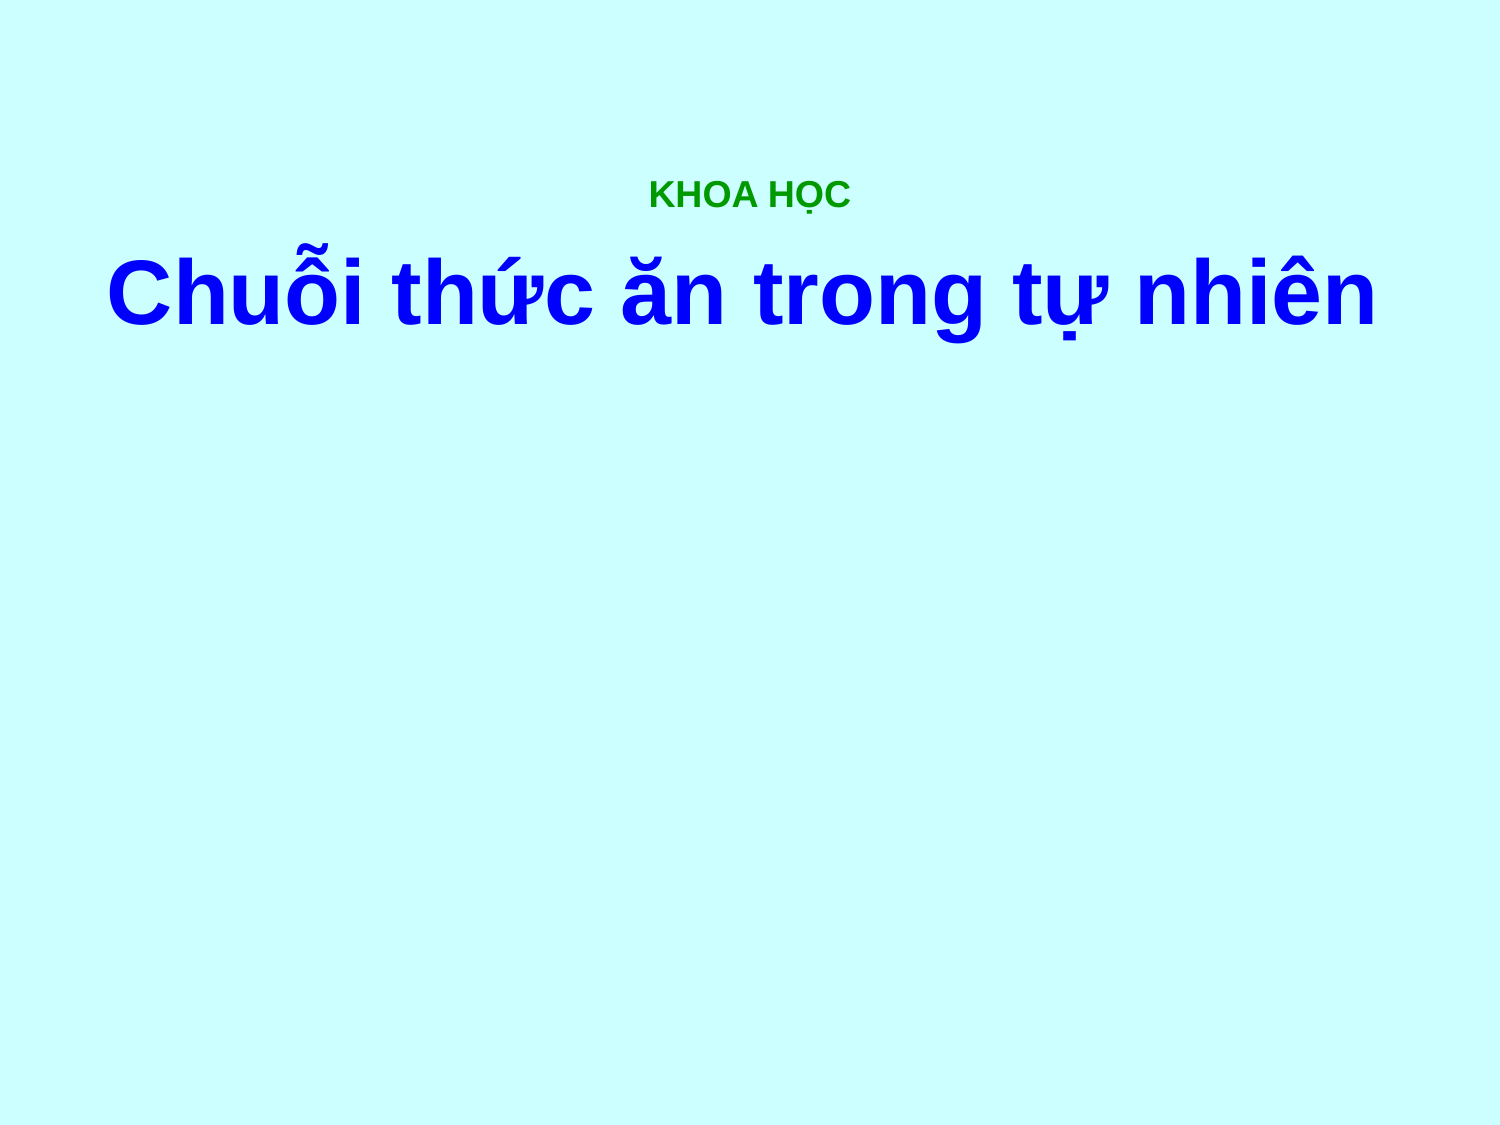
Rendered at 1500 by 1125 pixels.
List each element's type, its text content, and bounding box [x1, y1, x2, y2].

text_box KHOA HỌC [549, 162, 950, 223]
subtitle Chuỗi thức ăn trong tự nhiên [49, 224, 1438, 376]
